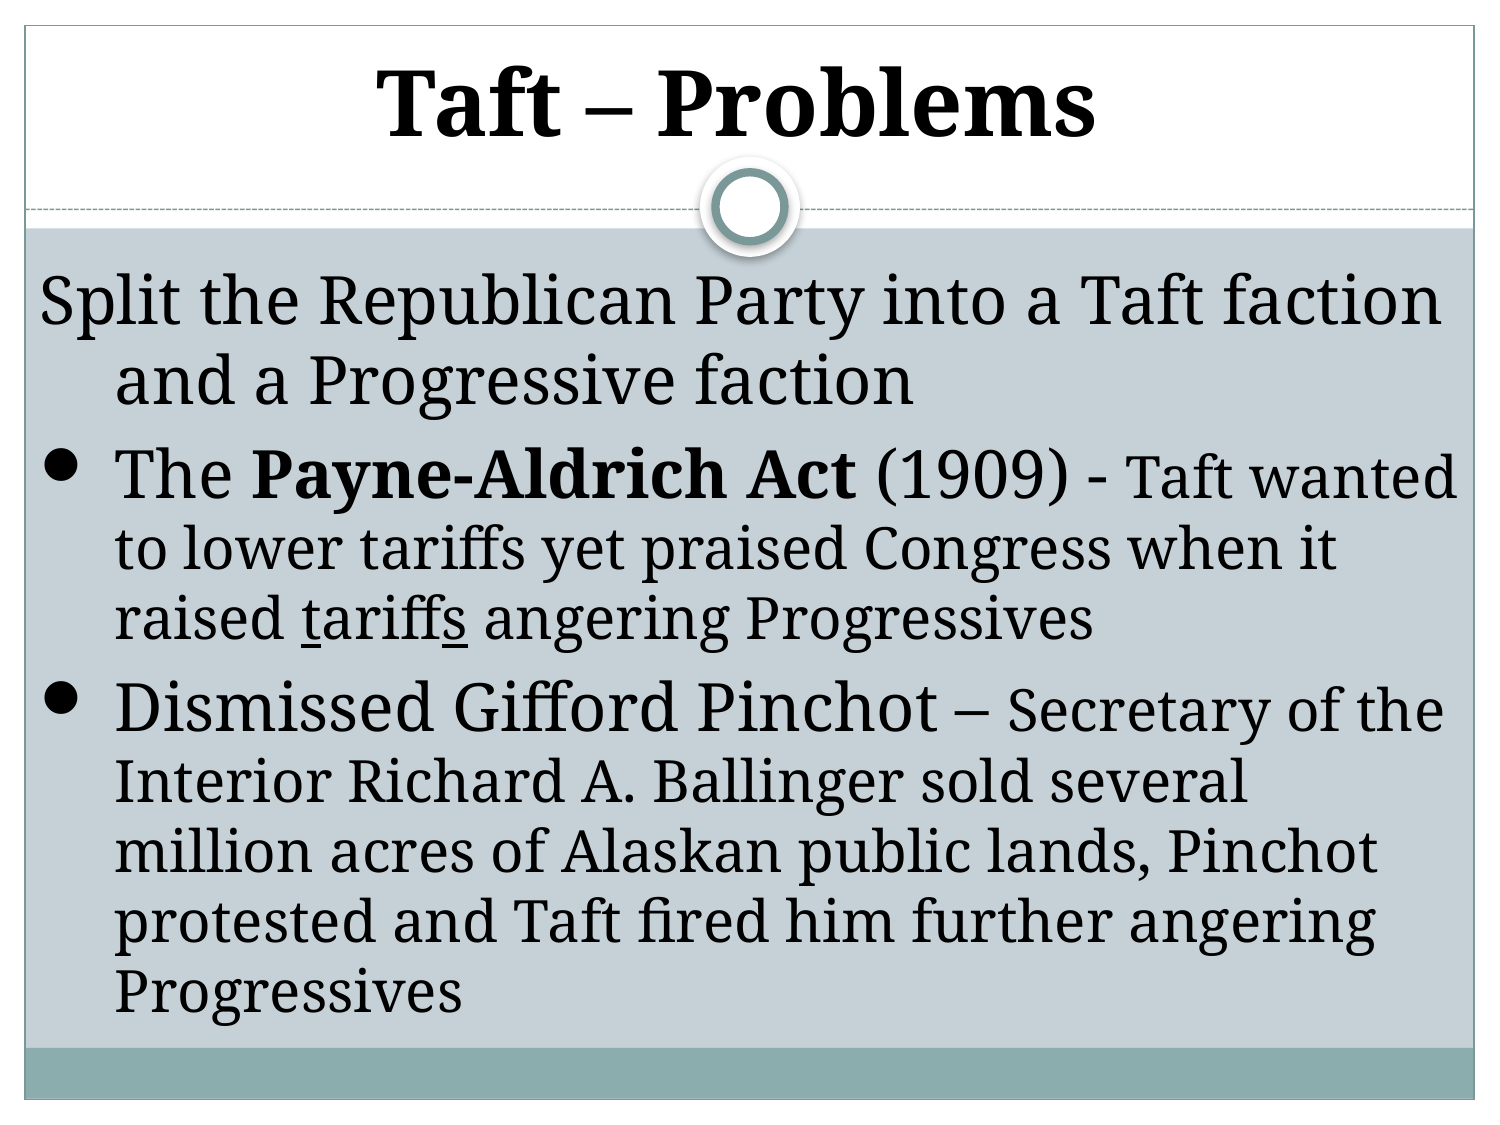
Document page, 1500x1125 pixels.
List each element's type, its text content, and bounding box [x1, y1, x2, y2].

list Split the Republican Party into a Taft faction and a Progressive faction The Payne-Aldrich Act (1909) - Taft wanted to lower tariffs yet praised Congress when it raised tariffs angering Progressives Dismissed Gifford Pinchot – Secretary of the Interior Richard A. Ballinger sold several million acres of Alaskan public lands, Pinchot protested and Taft fired him further angering Progressives [24, 250, 1475, 1038]
title Taft – Problems [49, 37, 1450, 162]
